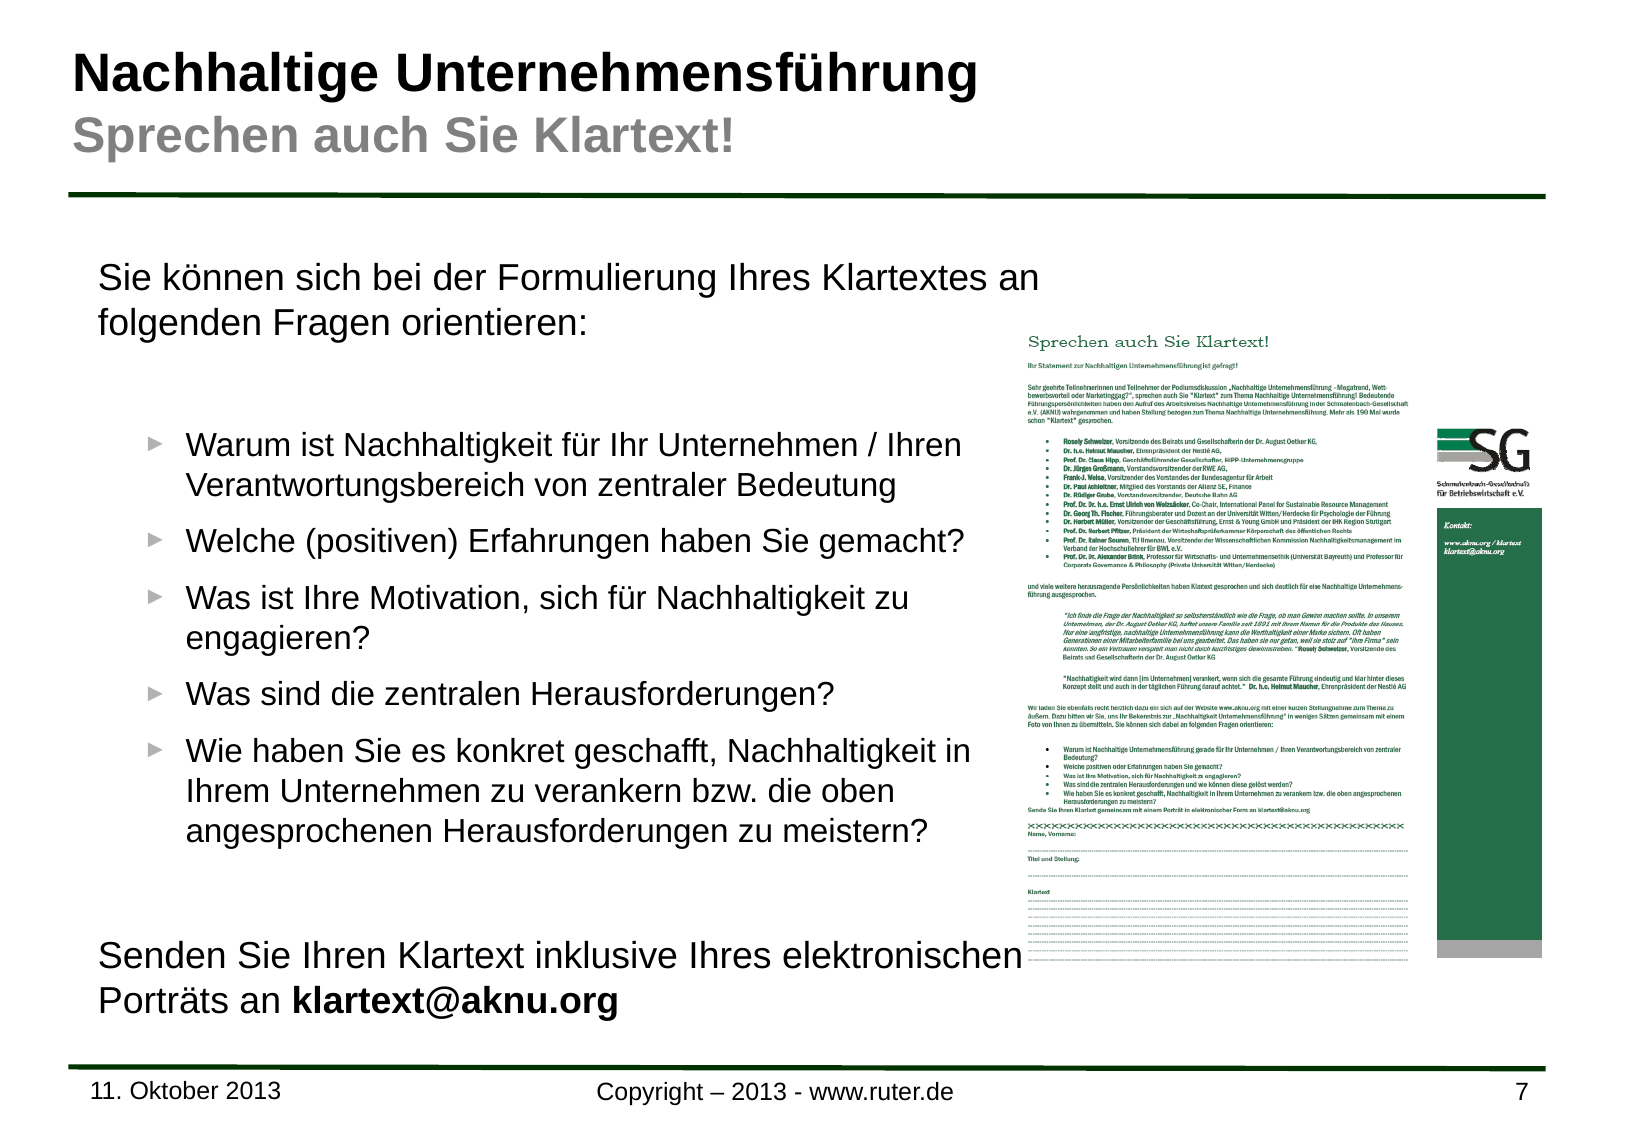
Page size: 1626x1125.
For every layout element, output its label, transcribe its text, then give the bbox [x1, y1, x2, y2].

text_box Nachhaltige Unternehmensführung Sprechen auch Sie Klartext! [57, 30, 1512, 171]
picture [975, 286, 1542, 1045]
text_box Sie können sich bei der Formulierung Ihres Klartextes an folgenden Fragen orientieren: Warum ist Nachhaltigkeit für Ihr Unternehmen / Ihren Verantwortungsbereich von zentraler Bedeutung Welche (positiven) Erfahrungen haben Sie gemacht? Was ist Ihre Motivation, sich für Nachhaltigkeit zu engagieren? Was sind die zentralen Herausforderungen? Wie haben Sie es konkret geschafft, Nachhaltigkeit in Ihrem Unternehmen zu verankern bzw. die oben angesprochenen Herausforderungen zu meistern? Senden Sie Ihren Klartext inklusive Ihres elektronischen Porträts an klartext@aknu.org [53, 245, 1063, 1029]
